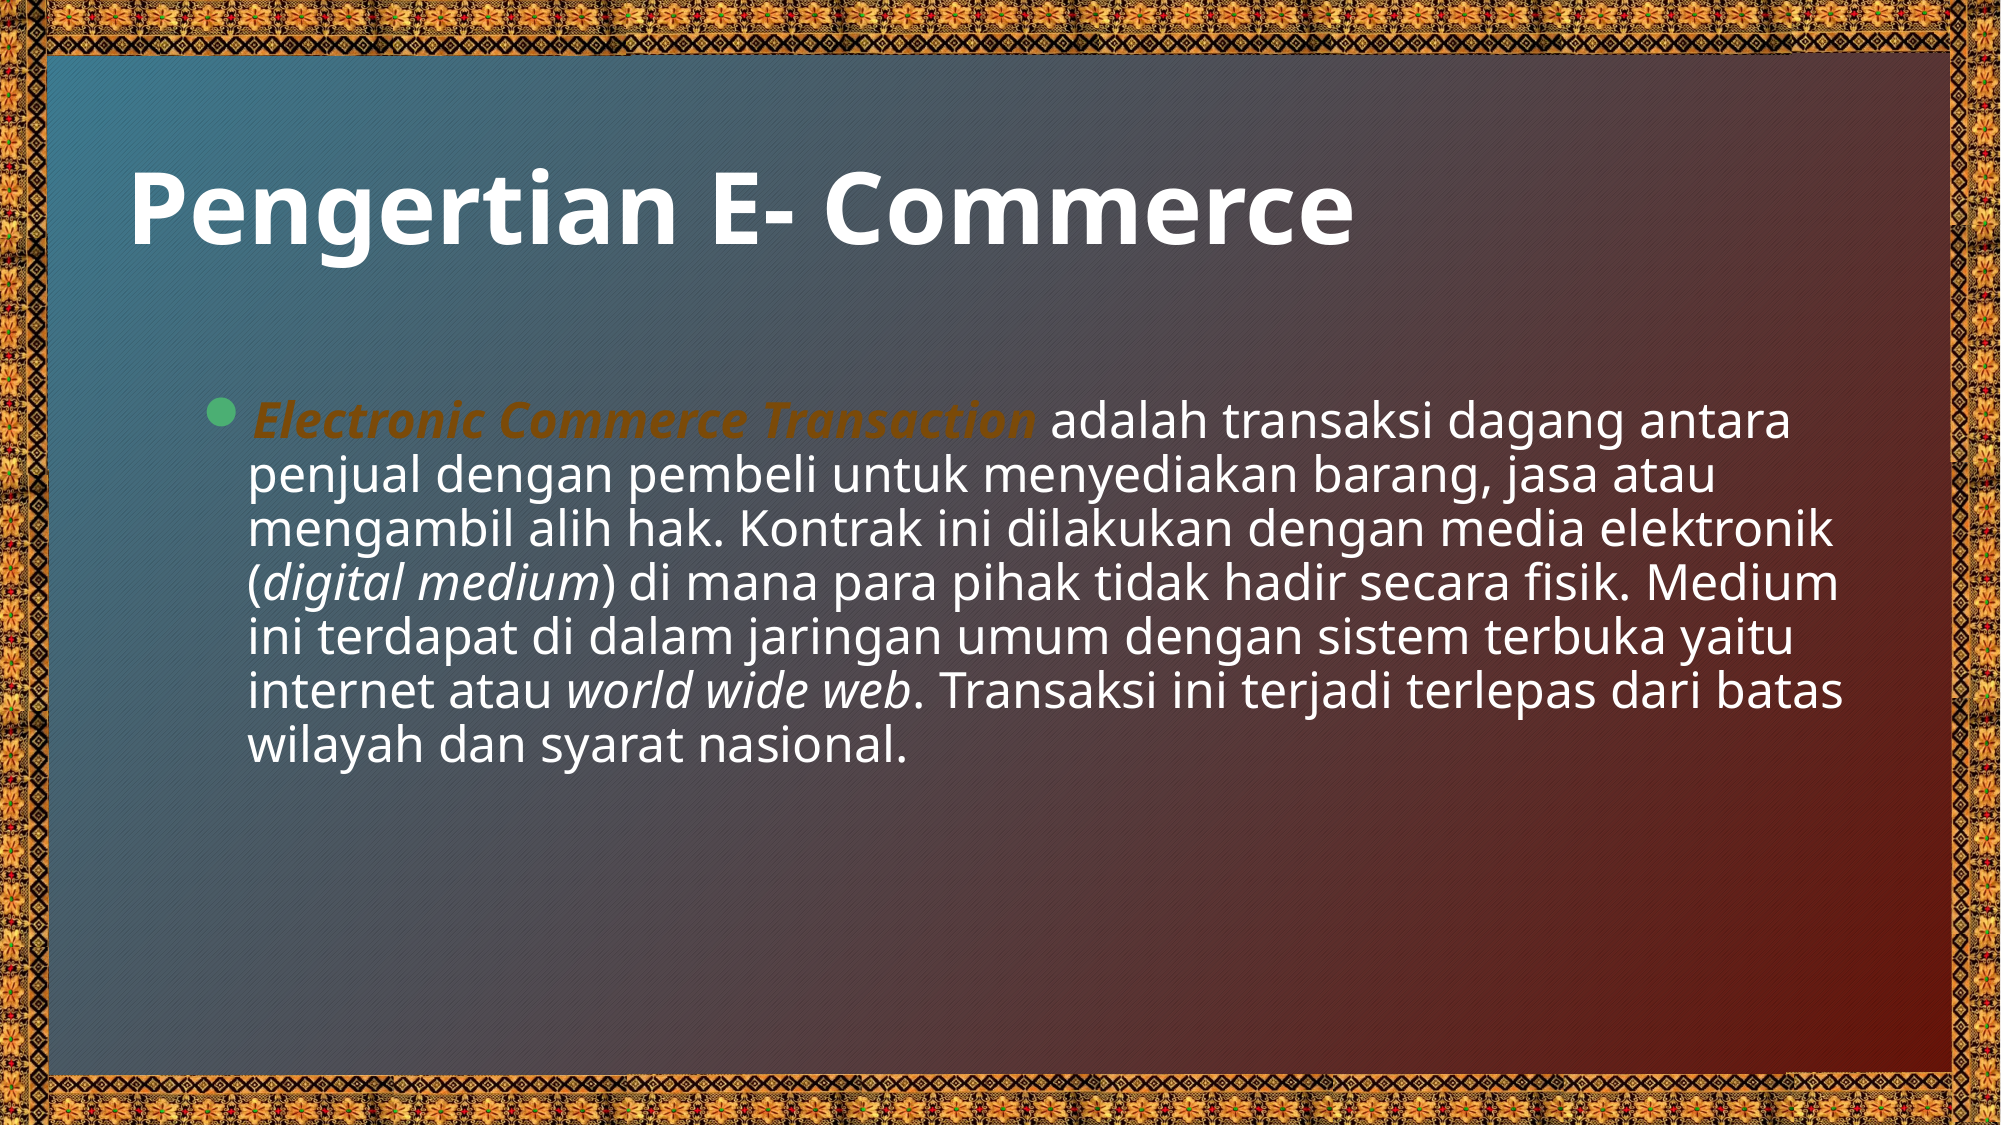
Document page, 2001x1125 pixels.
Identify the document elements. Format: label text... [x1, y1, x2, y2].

picture [0, 0, 2001, 1125]
title Pengertian E- Commerce [111, 123, 1689, 301]
list Electronic Commerce Transaction adalah transaksi dagang antara penjual dengan pembeli untuk menyediakan barang, jasa atau mengambil alih hak. Kontrak ini dilakukan dengan media elektronik (digital medium) di mana para pihak tidak hadir secara fisik. Medium ini terdapat di dalam jaringan umum dengan sistem terbuka yaitu internet atau world wide web. Transaksi ini terjadi terlepas dari batas wilayah dan syarat nasional. [187, 387, 1913, 1102]
